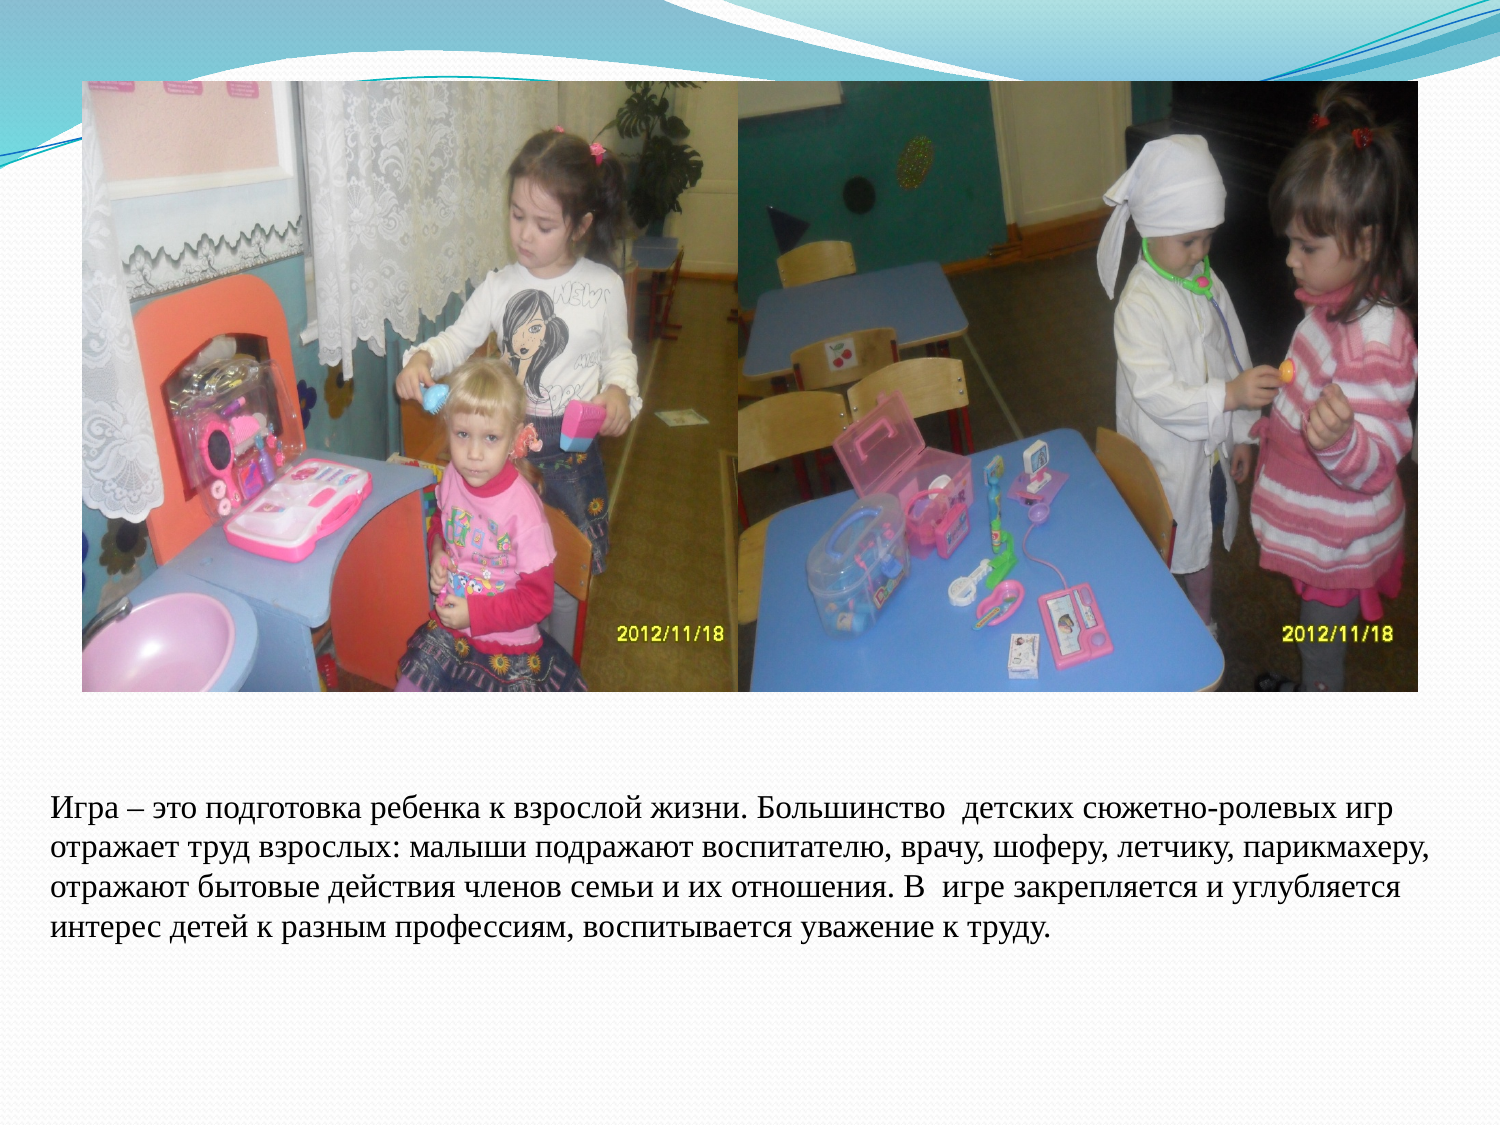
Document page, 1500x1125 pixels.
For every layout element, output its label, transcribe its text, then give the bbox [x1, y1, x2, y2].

picture [738, 81, 1419, 692]
title Игра – это подготовка ребенка к взрослой жизни. Большинство детских сюжетно-ролевых игр отражает труд взрослых: малыши подражают воспитателю, врачу, шоферу, летчику, парикмахеру, отражают бытовые действия членов семьи и их отношения. В игре закрепляется и углубляется интерес детей к разным профессиям, воспитывается уважение к труду. [50, 714, 1475, 985]
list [81, 81, 738, 692]
